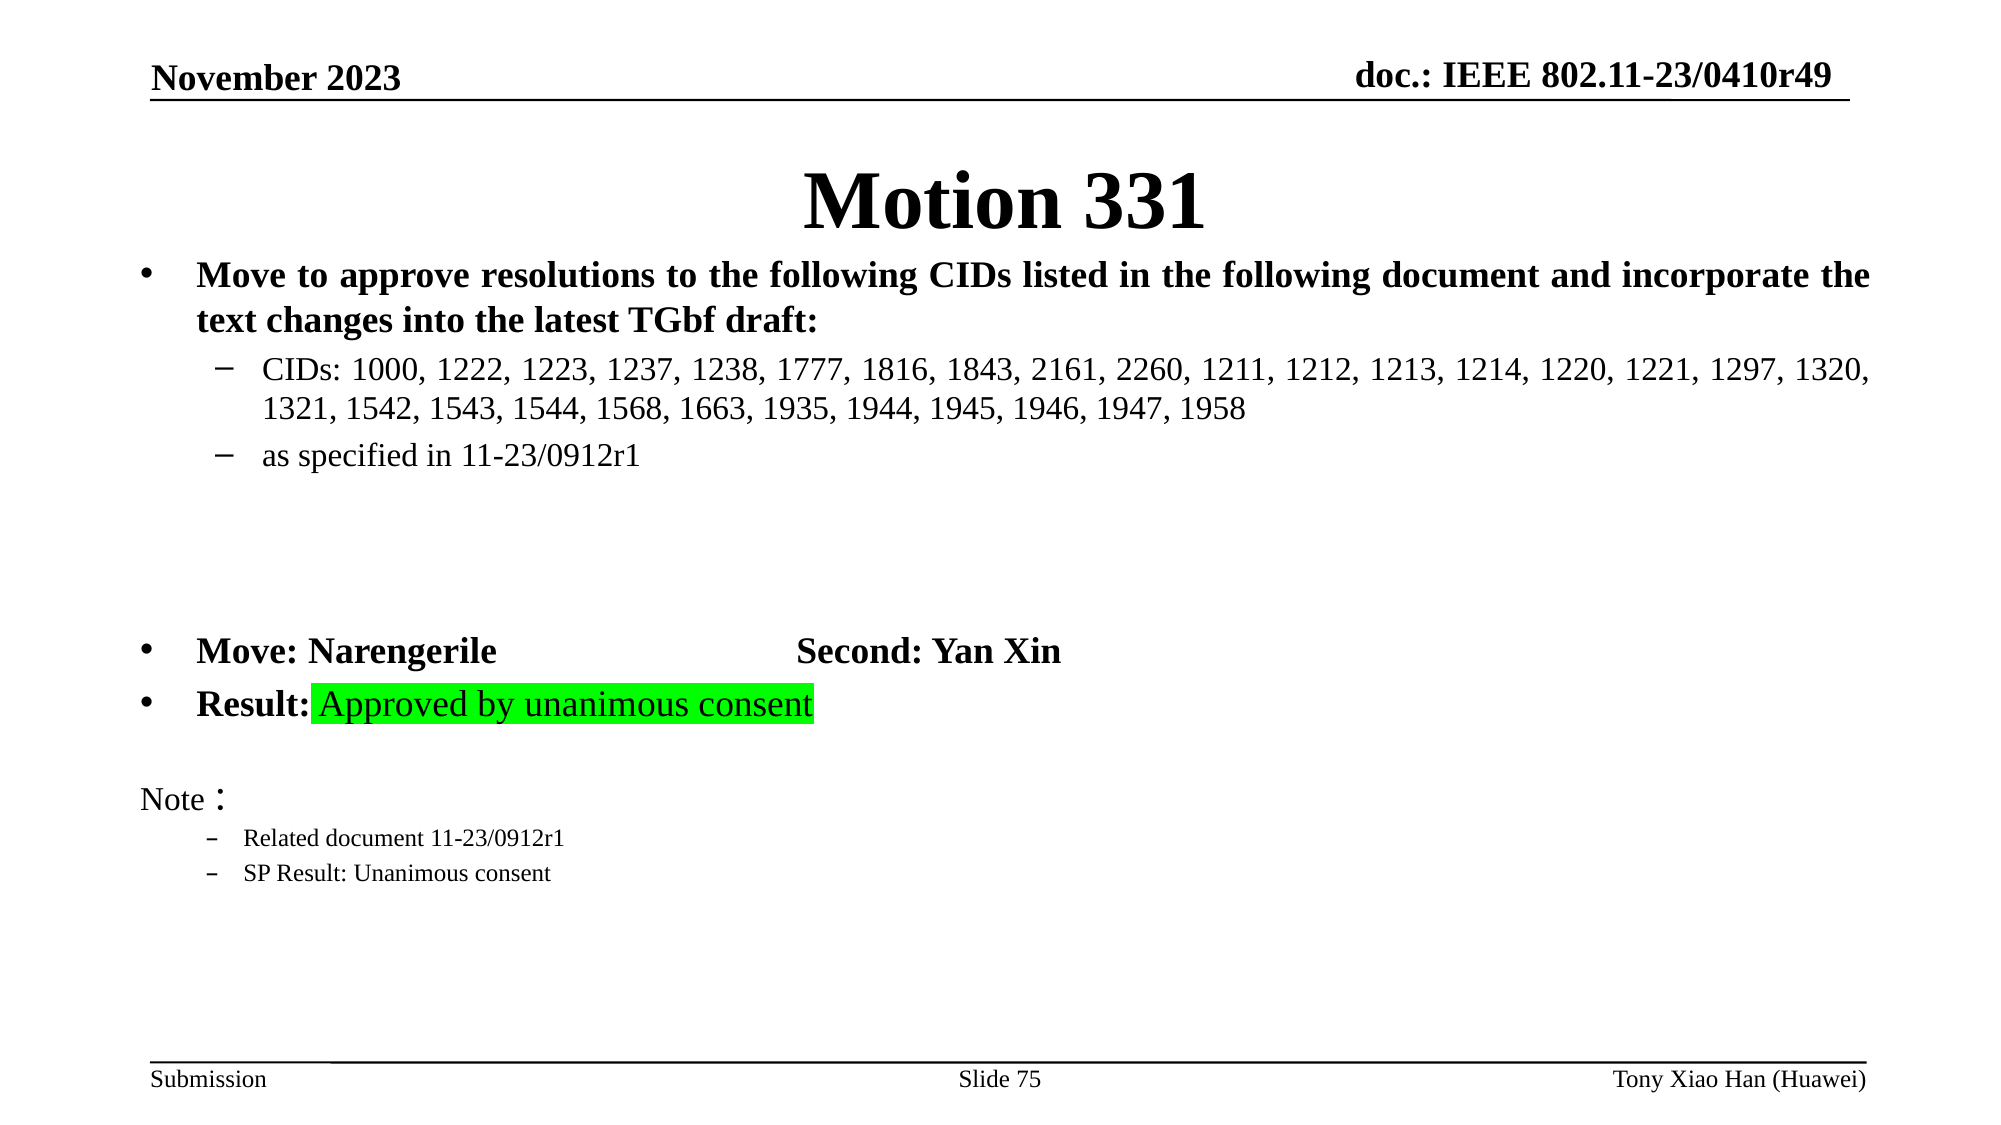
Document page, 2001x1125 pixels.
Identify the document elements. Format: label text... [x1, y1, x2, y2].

text_box Motion 331 [368, 137, 1644, 212]
text_box Move to approve resolutions to the following CIDs listed in the following document and incorporate the text changes into the latest TGbf draft: CIDs: 1000, 1222, 1223, 1237, 1238, 1777, 1816, 1843, 2161, 2260, 1211, 1212, 1213, 1214, 1220, 1221, 1297, 1320, 1321, 1542, 1543, 1544, 1568, 1663, 1935, 1944, 1945, 1946, 1947, 1958 as specified in 11-23/0912r1 Move: Narengerile Second: Yan Xin Result: Approved by unanimous consent Note： Related document 11-23/0912r1 SP Result: Unanimous consent [125, 212, 1888, 900]
